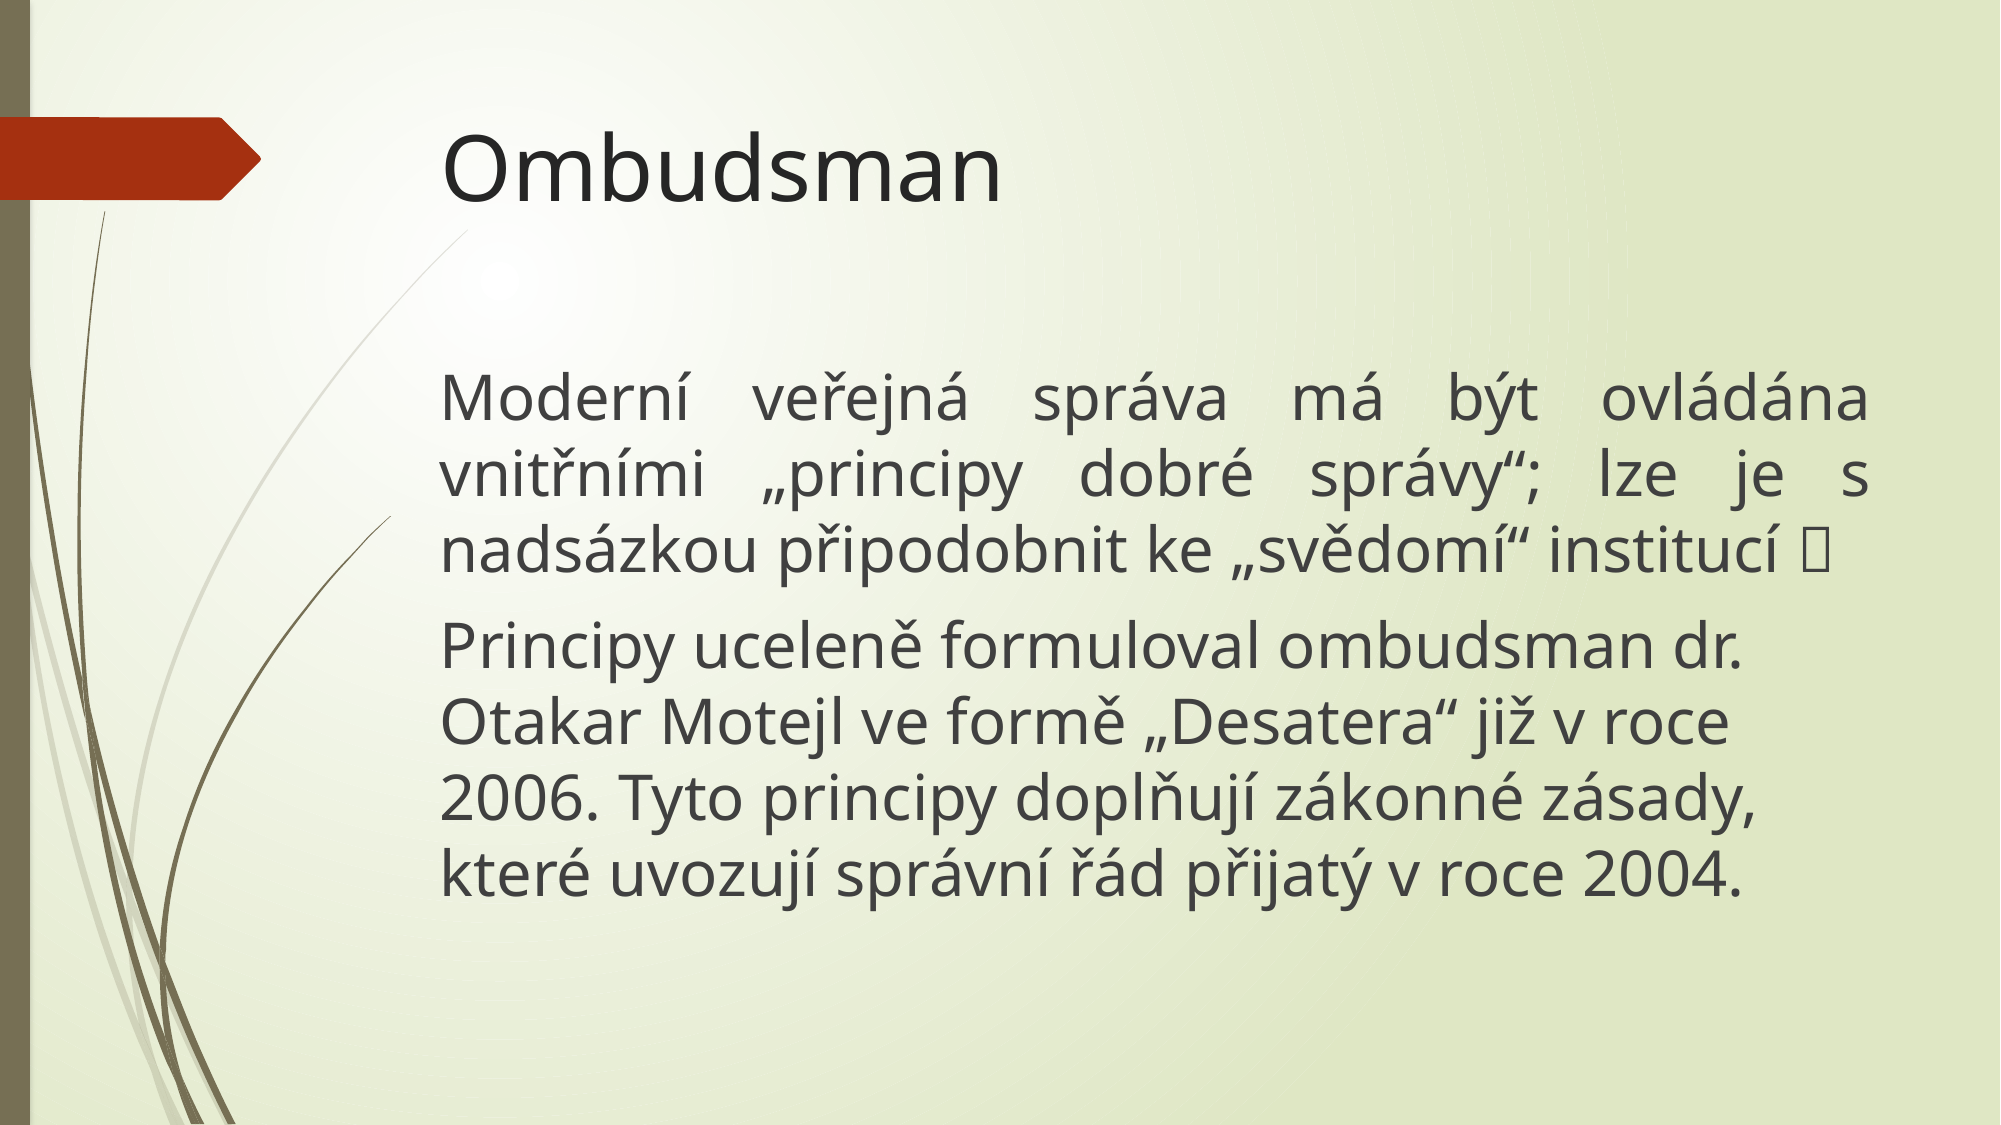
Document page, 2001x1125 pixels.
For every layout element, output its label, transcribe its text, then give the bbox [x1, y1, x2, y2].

title Ombudsman [425, 102, 1888, 313]
list Moderní veřejná správa má být ovládána vnitřními „principy dobré správy“; lze je s nadsázkou připodobnit ke „svědomí“ institucí  Principy uceleně formuloval ombudsman dr. Otakar Motejl ve formě „Desatera“ již v roce 2006. Tyto principy doplňují zákonné zásady, které uvozují správní řád přijatý v roce 2004. [424, 350, 1888, 970]
